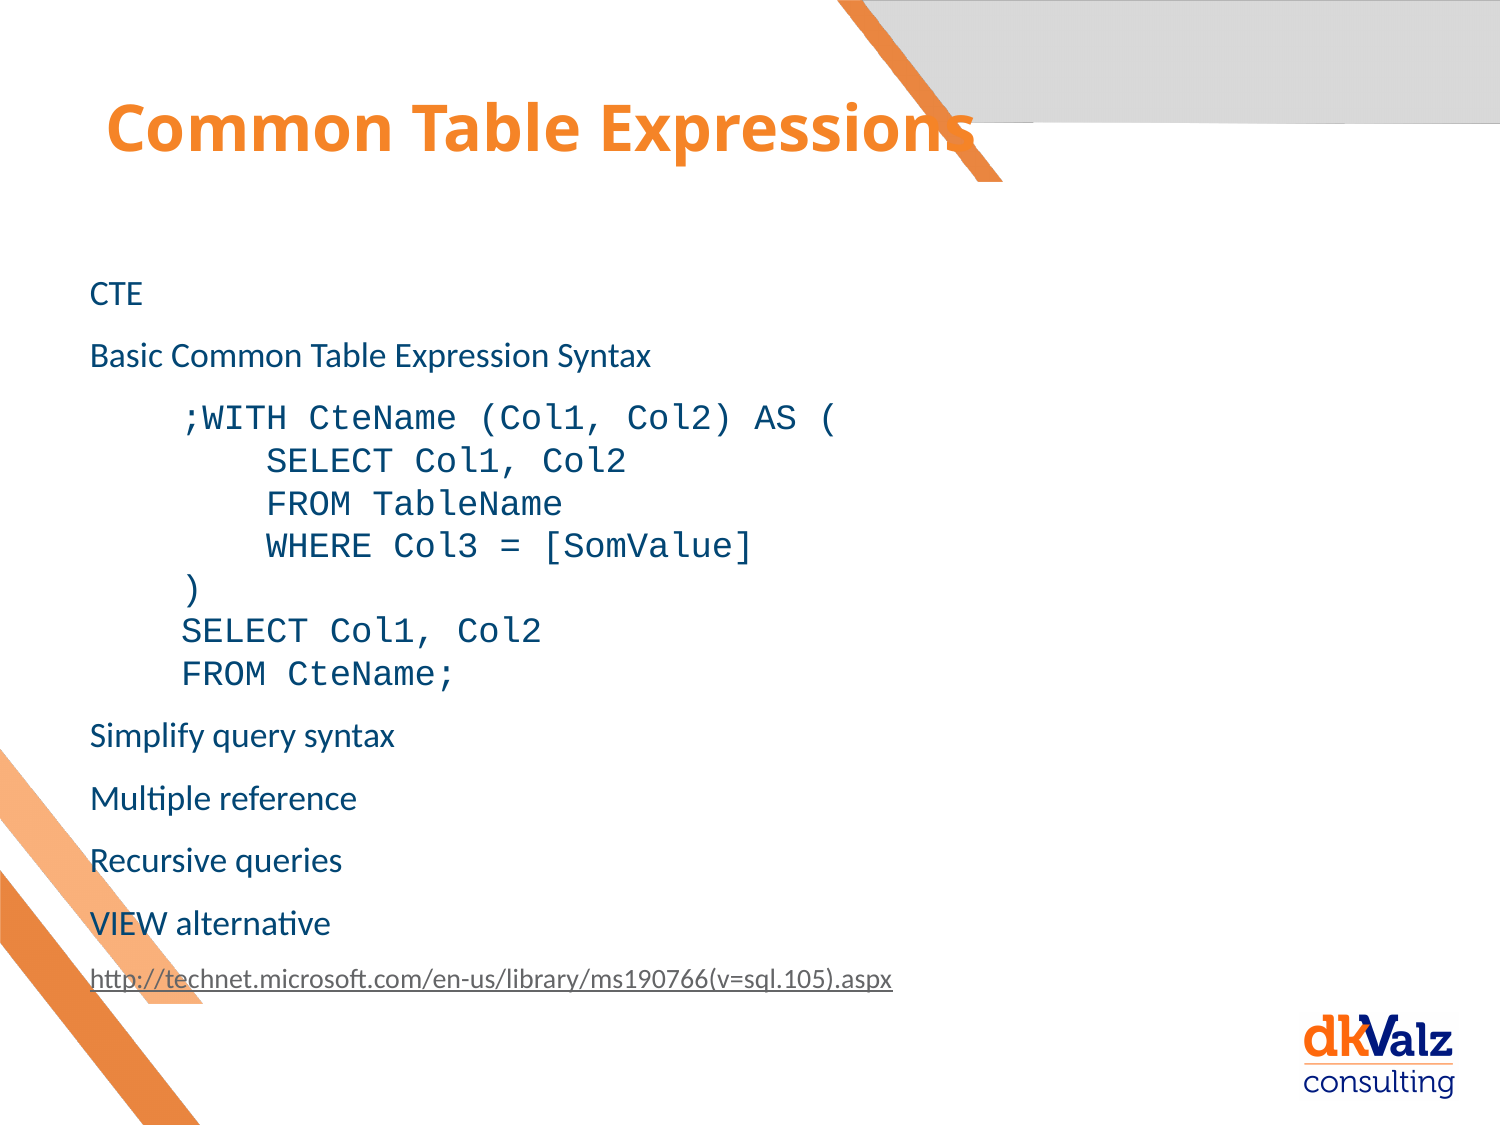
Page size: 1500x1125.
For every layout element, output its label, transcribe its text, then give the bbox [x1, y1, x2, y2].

picture [1299, 1012, 1459, 1101]
list CTE Basic Common Table Expression Syntax ;WITH CteName (Col1, Col2) AS ( SELECT Col1, Col2 FROM TableName WHERE Col3 = [SomValue] ) SELECT Col1, Col2 FROM CteName; Simplify query syntax Multiple reference Recursive queries VIEW alternative http://technet.microsoft.com/en-us/library/ms190766(v=sql.105).aspx [75, 262, 1425, 1013]
title Common Table Expressions [75, 59, 1088, 191]
picture [0, 745, 200, 1125]
picture [837, 0, 1500, 124]
